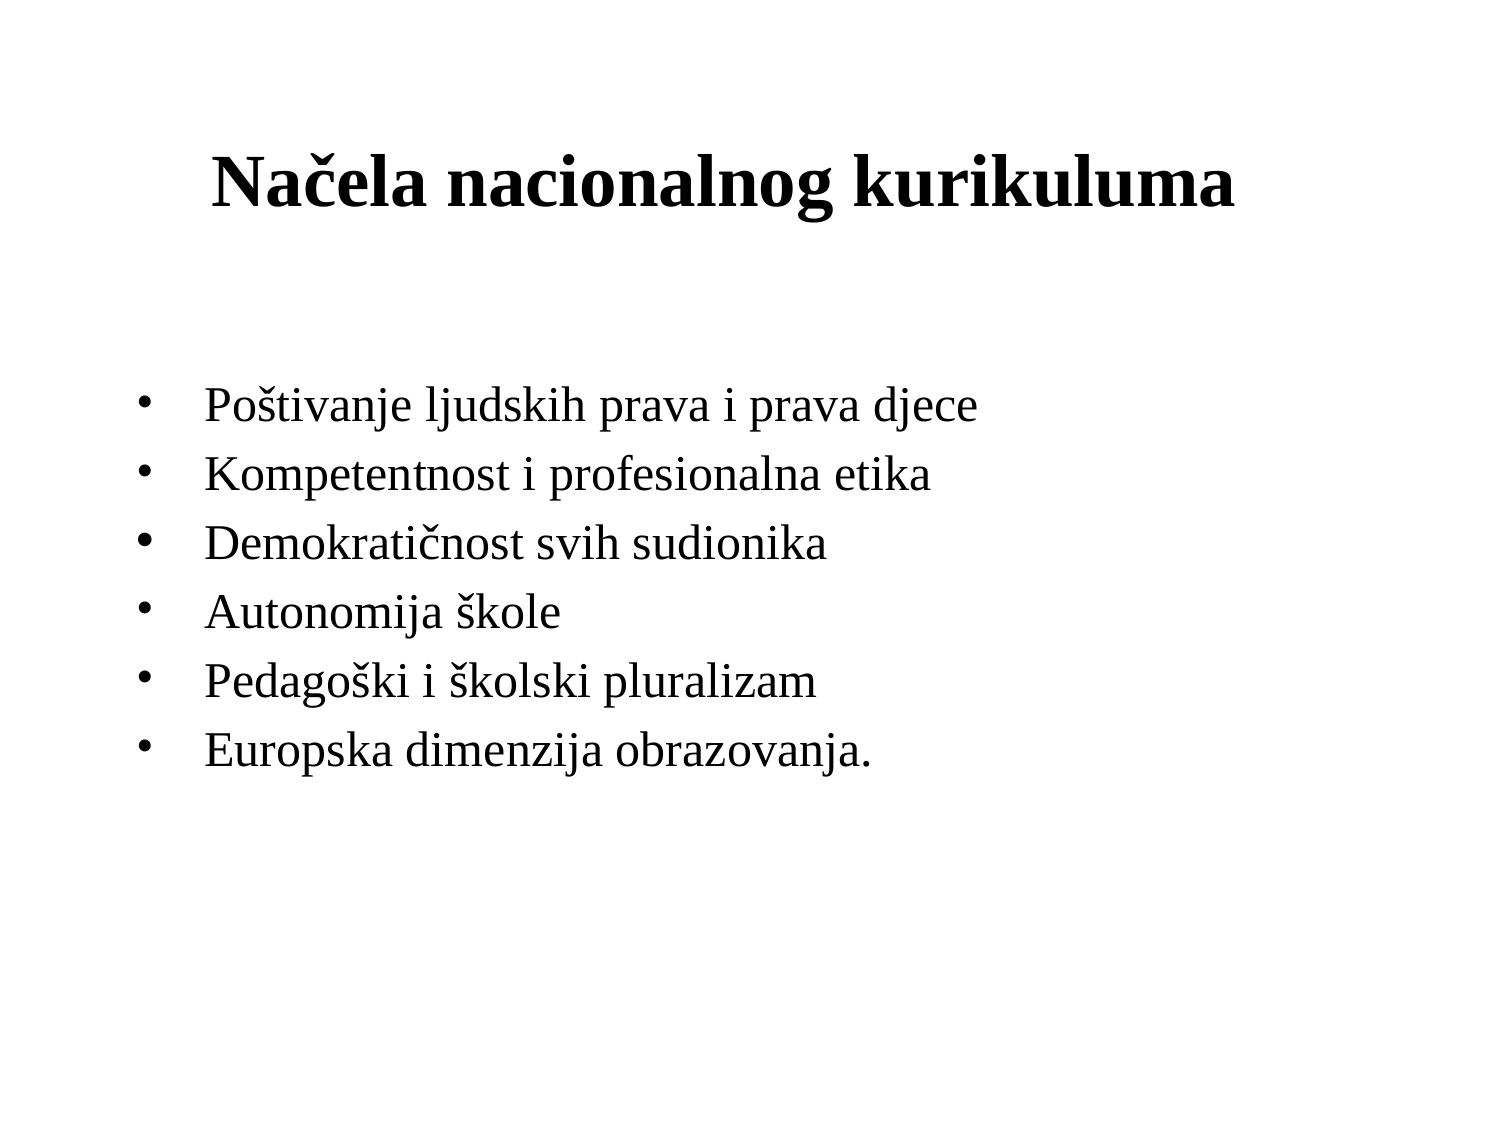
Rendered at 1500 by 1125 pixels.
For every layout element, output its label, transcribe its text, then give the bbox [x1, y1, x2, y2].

title Načela nacionalnog kurikuluma [171, 94, 1277, 256]
list Poštivanje ljudskih prava i prava djece Kompetentnost i profesionalna etika Demokratičnost svih sudionika Autonomija škole Pedagoški i školski pluralizam Europska dimenzija obrazovanja. [114, 256, 1481, 883]
